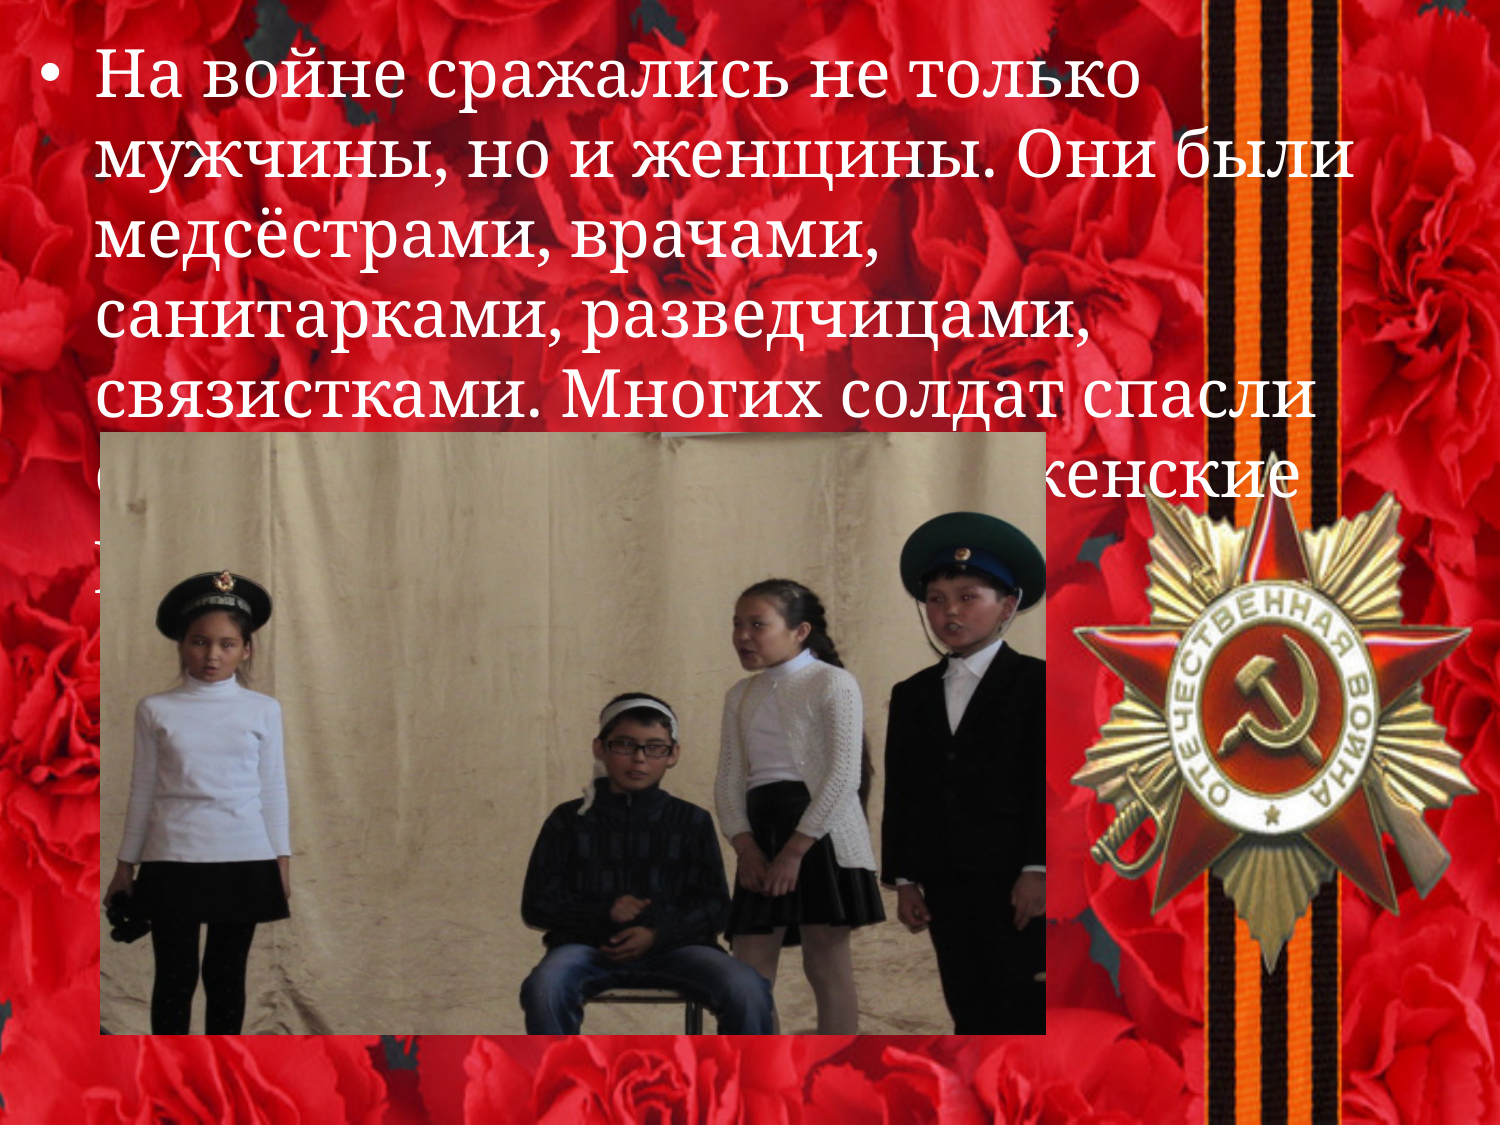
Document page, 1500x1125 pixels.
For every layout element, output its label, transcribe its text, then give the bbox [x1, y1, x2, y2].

list На войне сражались не только мужчины, но и женщины. Они были медсёстрами, врачами, санитарками, разведчицами, связистками. Многих солдат спасли от смерти нежные добрые женские руки. [23, 23, 1374, 766]
picture [0, 0, 1500, 1125]
